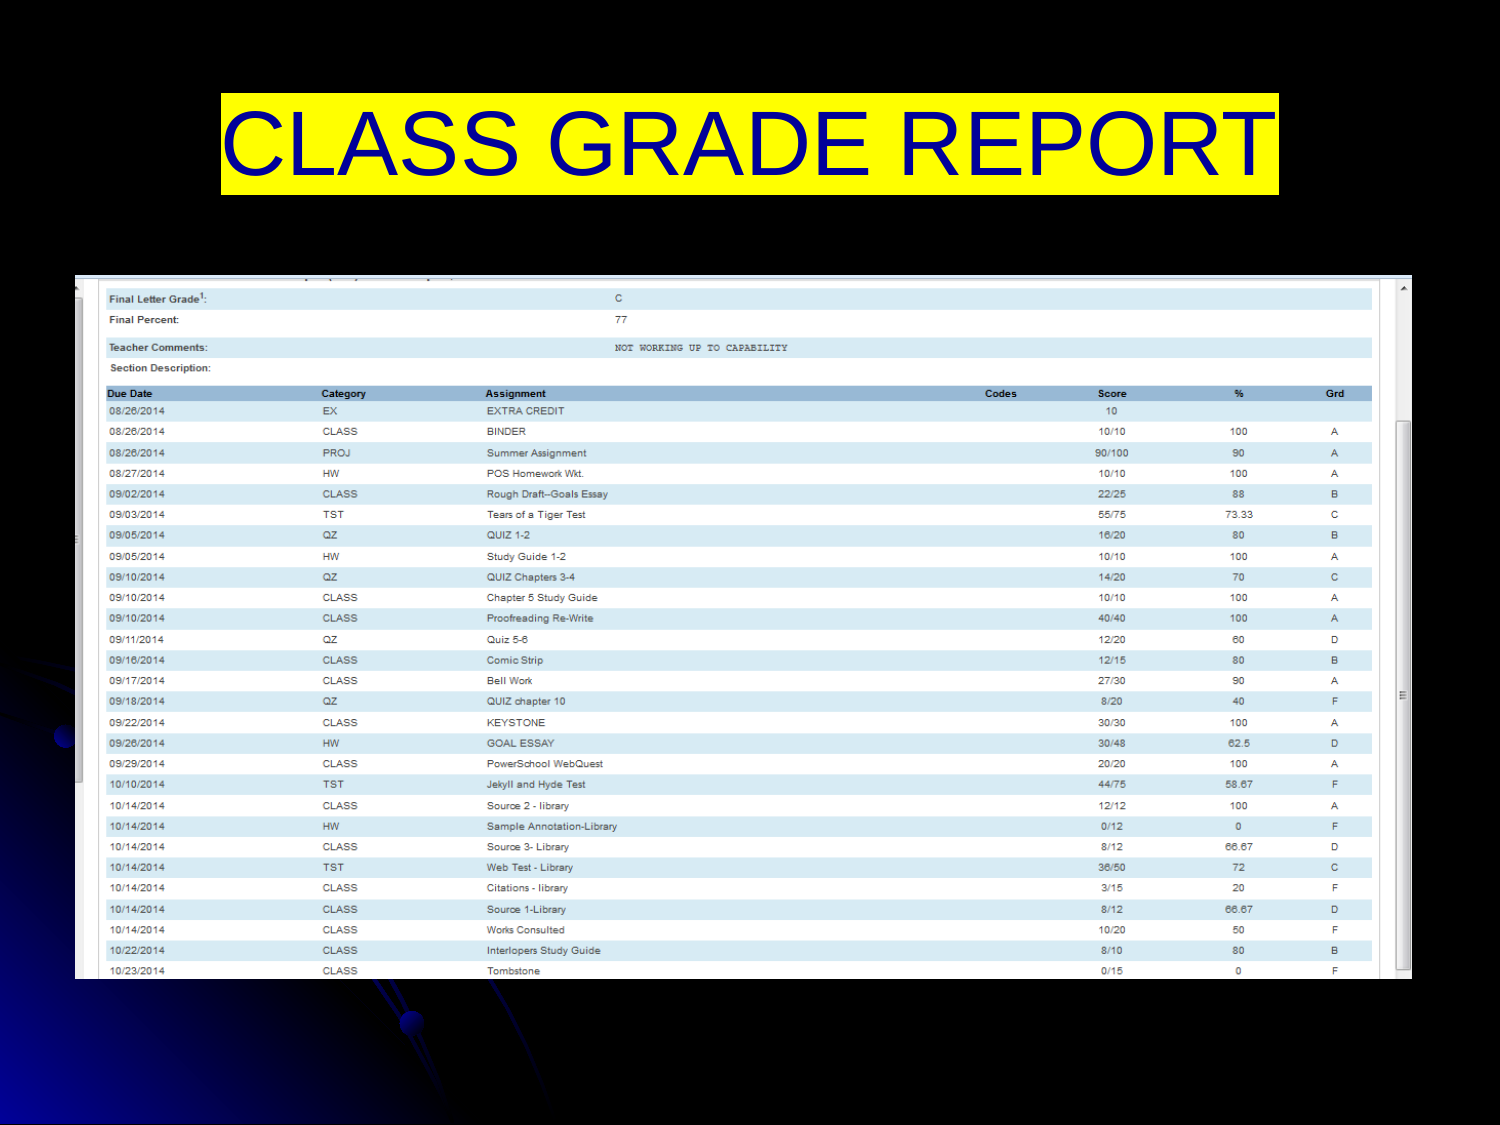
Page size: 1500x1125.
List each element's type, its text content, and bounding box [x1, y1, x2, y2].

title CLASS GRADE REPORT [74, 45, 1426, 233]
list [74, 274, 1426, 980]
